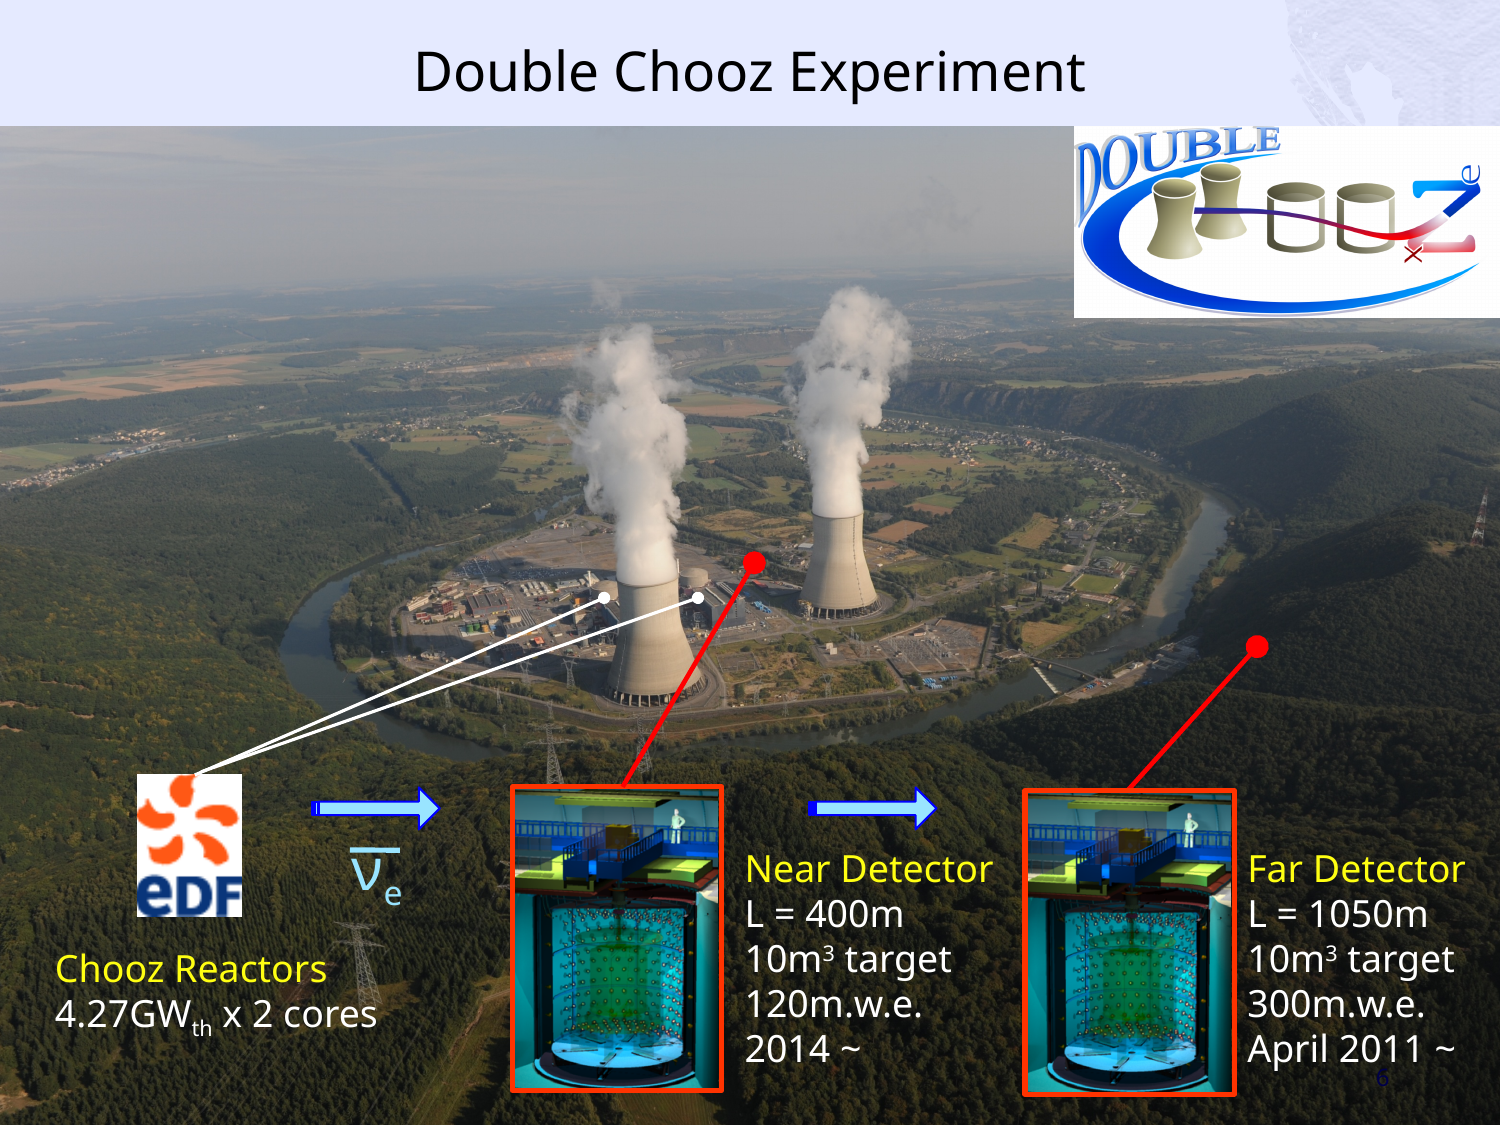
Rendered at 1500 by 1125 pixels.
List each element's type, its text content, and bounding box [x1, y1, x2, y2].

picture [0, 126, 1500, 1125]
text_box [1127, 782, 1244, 791]
text_box Buffer [622, 589, 708, 783]
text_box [512, 793, 723, 1091]
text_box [200, 597, 699, 773]
slide_number 5 [193, 592, 607, 596]
picture [1074, 126, 1500, 319]
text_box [622, 562, 755, 788]
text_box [1127, 646, 1258, 791]
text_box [1024, 790, 1235, 1095]
title Double Chooz Experiment [75, 28, 1425, 110]
